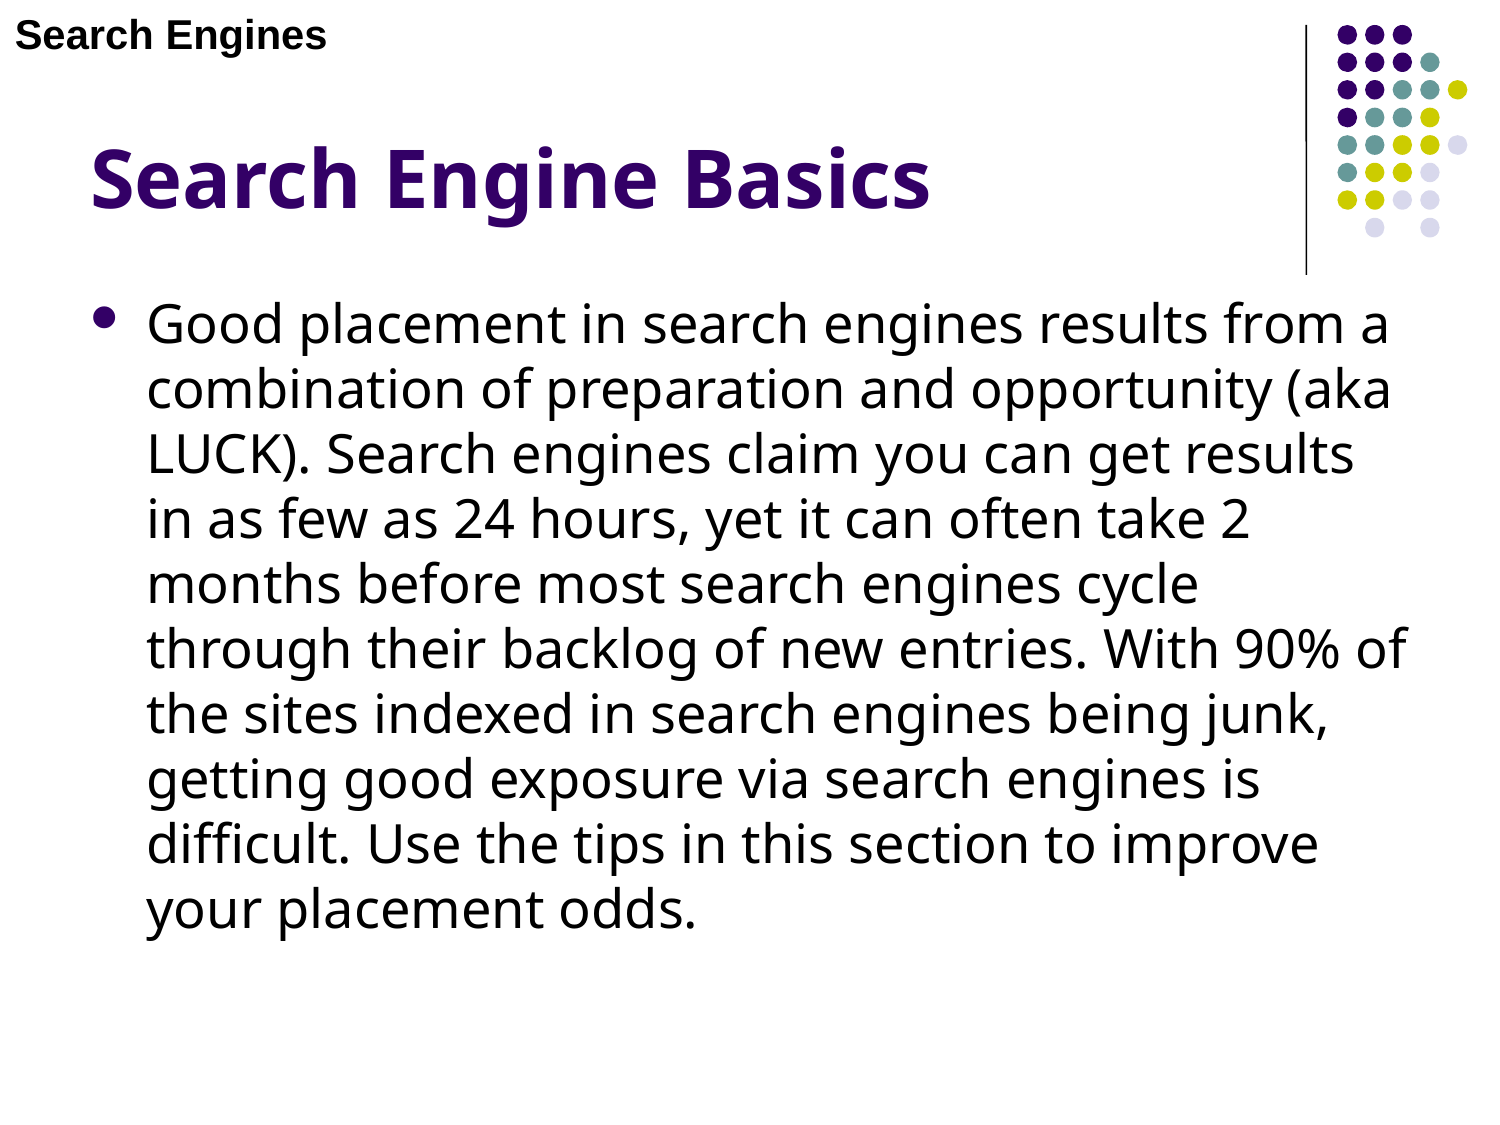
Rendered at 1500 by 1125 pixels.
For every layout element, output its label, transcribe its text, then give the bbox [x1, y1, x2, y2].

list Good placement in search engines results from a combination of preparation and opportunity (aka LUCK). Search engines claim you can get results in as few as 24 hours, yet it can often take 2 months before most search engines cycle through their backlog of new entries. With 90% of the sites indexed in search engines being junk, getting good exposure via search engines is difficult. Use the tips in this section to improve your placement odds. [75, 282, 1425, 1006]
title Search Engine Basics [75, 20, 1313, 233]
text_box Search Engines [0, 0, 355, 65]
